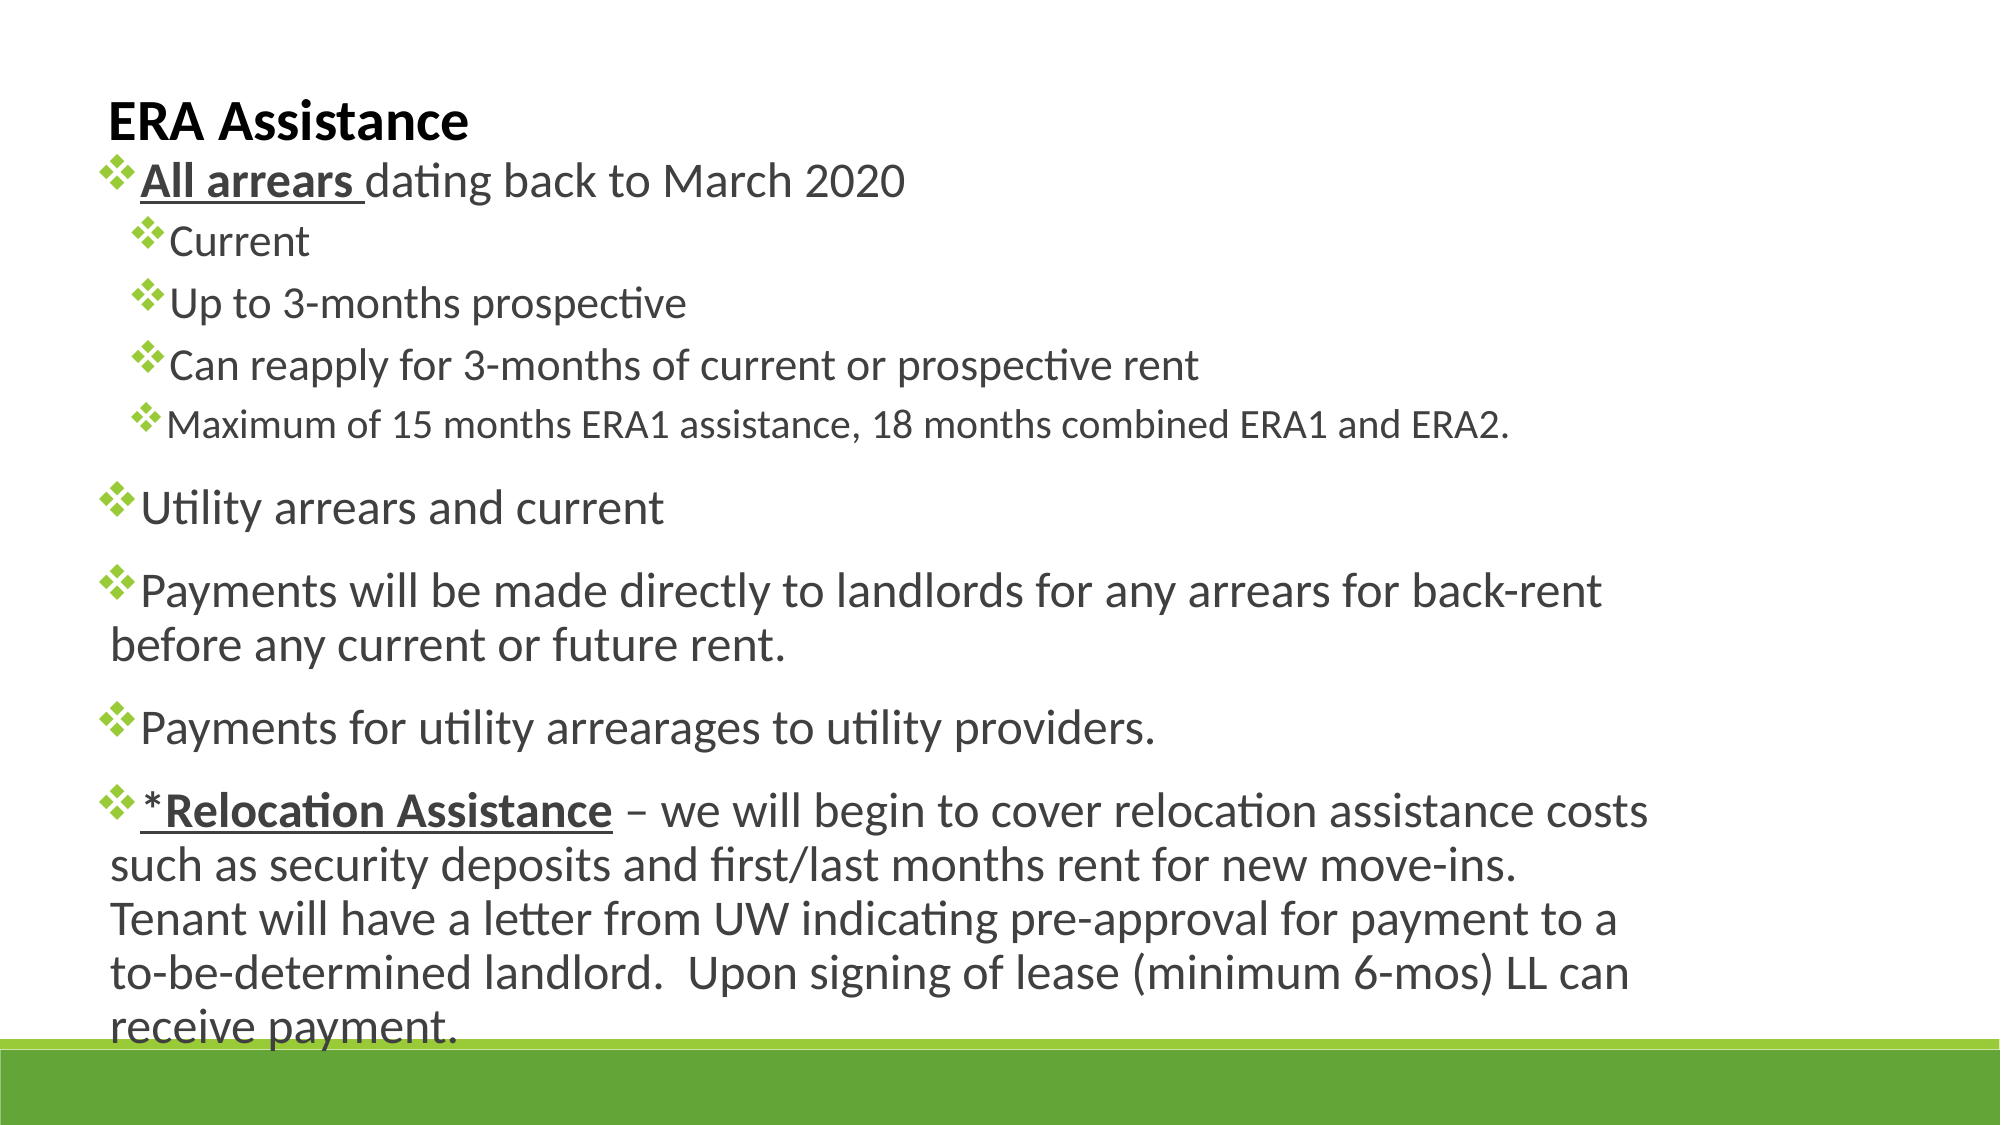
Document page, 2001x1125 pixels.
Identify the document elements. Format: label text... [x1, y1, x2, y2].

text_box ERA Assistance [93, 75, 1316, 147]
text_box All arrears dating back to March 2020 Current Up to 3-months prospective Can reapply for 3-months of current or prospective rent Maximum of 15 months ERA1 assistance, 18 months combined ERA1 and ERA2. Utility arrears and current Payments will be made directly to landlords for any arrears for back-rent before any current or future rent. Payments for utility arrearages to utility providers. *Relocation Assistance – we will begin to cover relocation assistance costs such as security deposits and first/last months rent for new move-ins. Tenant will have a letter from UW indicating pre-approval for payment to a to-be-determined landlord. Upon signing of lease (minimum 6-mos) LL can receive payment. [79, 147, 1685, 851]
